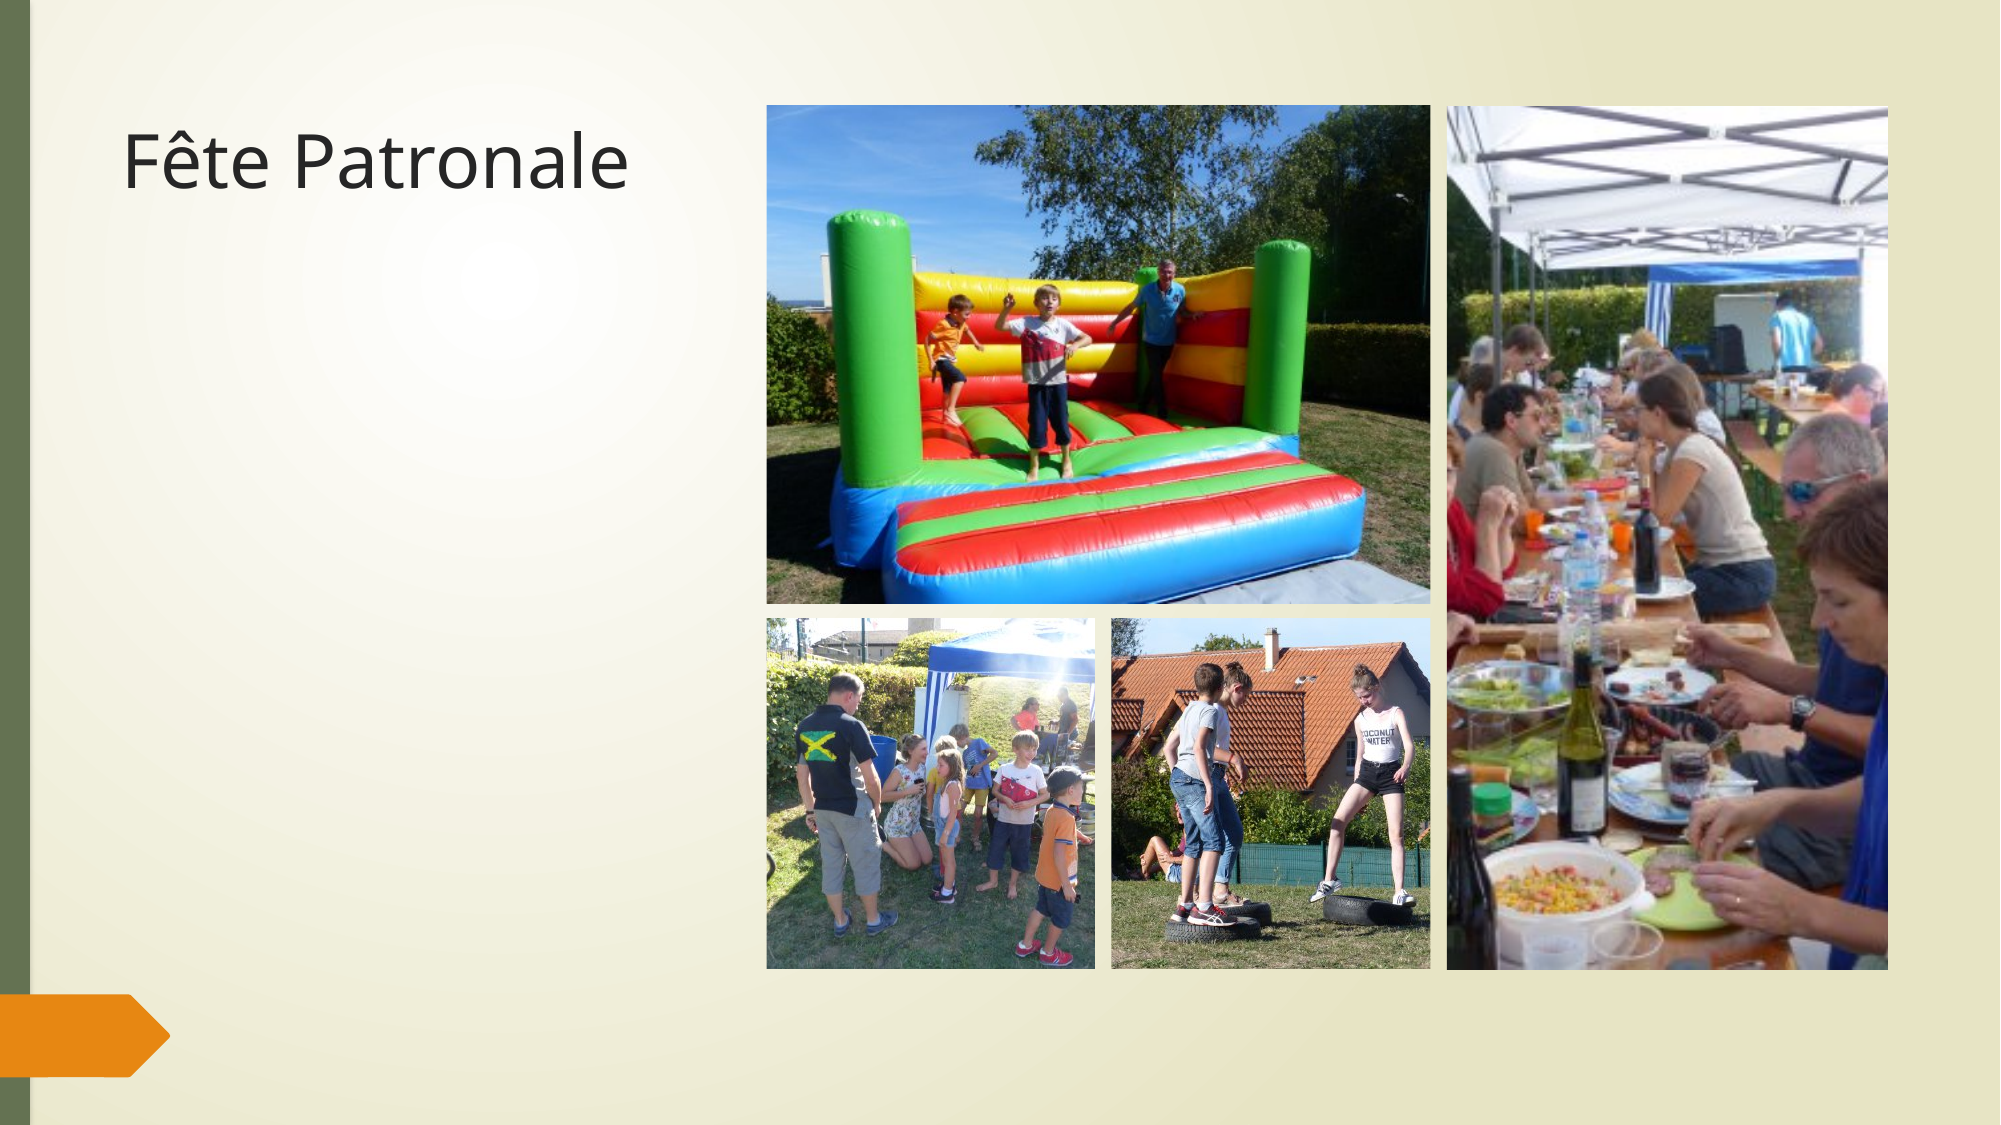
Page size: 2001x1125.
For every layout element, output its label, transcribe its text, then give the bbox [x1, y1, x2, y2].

text_box [31, 0, 2000, 1125]
picture [1111, 618, 1431, 970]
text_box [0, 1079, 31, 1125]
picture [766, 105, 1431, 604]
picture [766, 618, 1096, 970]
picture [1446, 106, 1888, 970]
text_box [0, 0, 31, 992]
text_box [0, 992, 172, 1079]
title Fête Patronale [106, 105, 706, 313]
